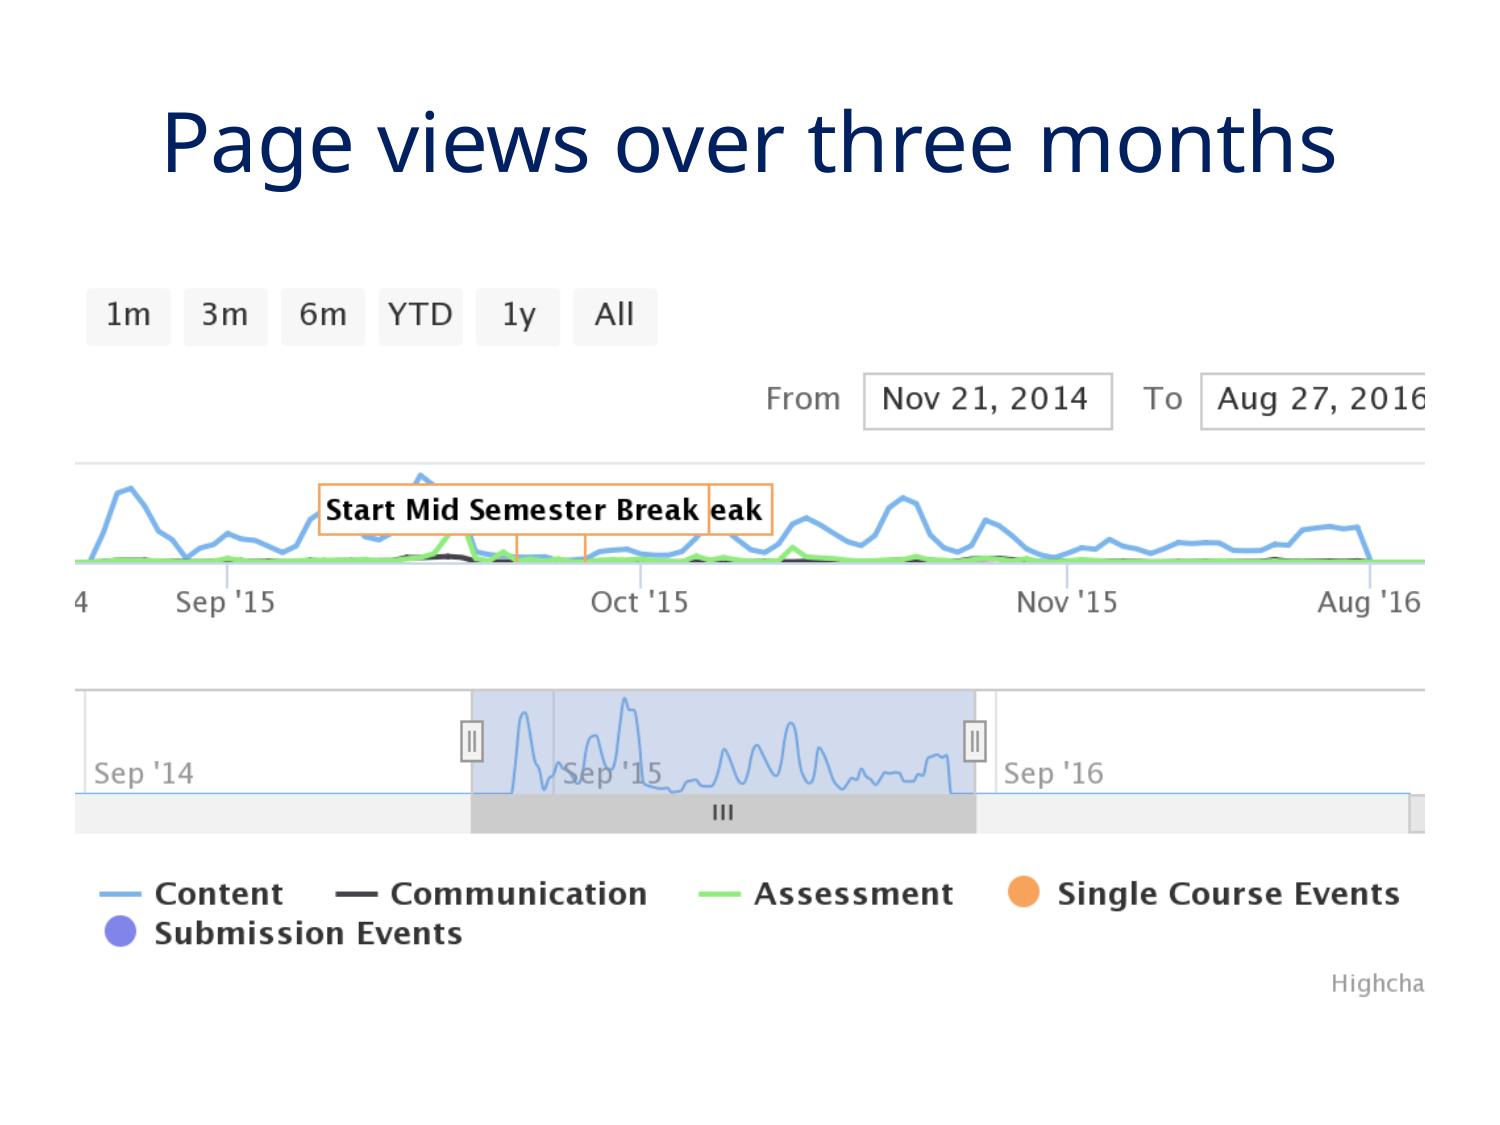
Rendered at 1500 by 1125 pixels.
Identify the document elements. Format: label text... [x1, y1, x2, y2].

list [74, 262, 1426, 1006]
title Page views over three months [75, 45, 1425, 233]
